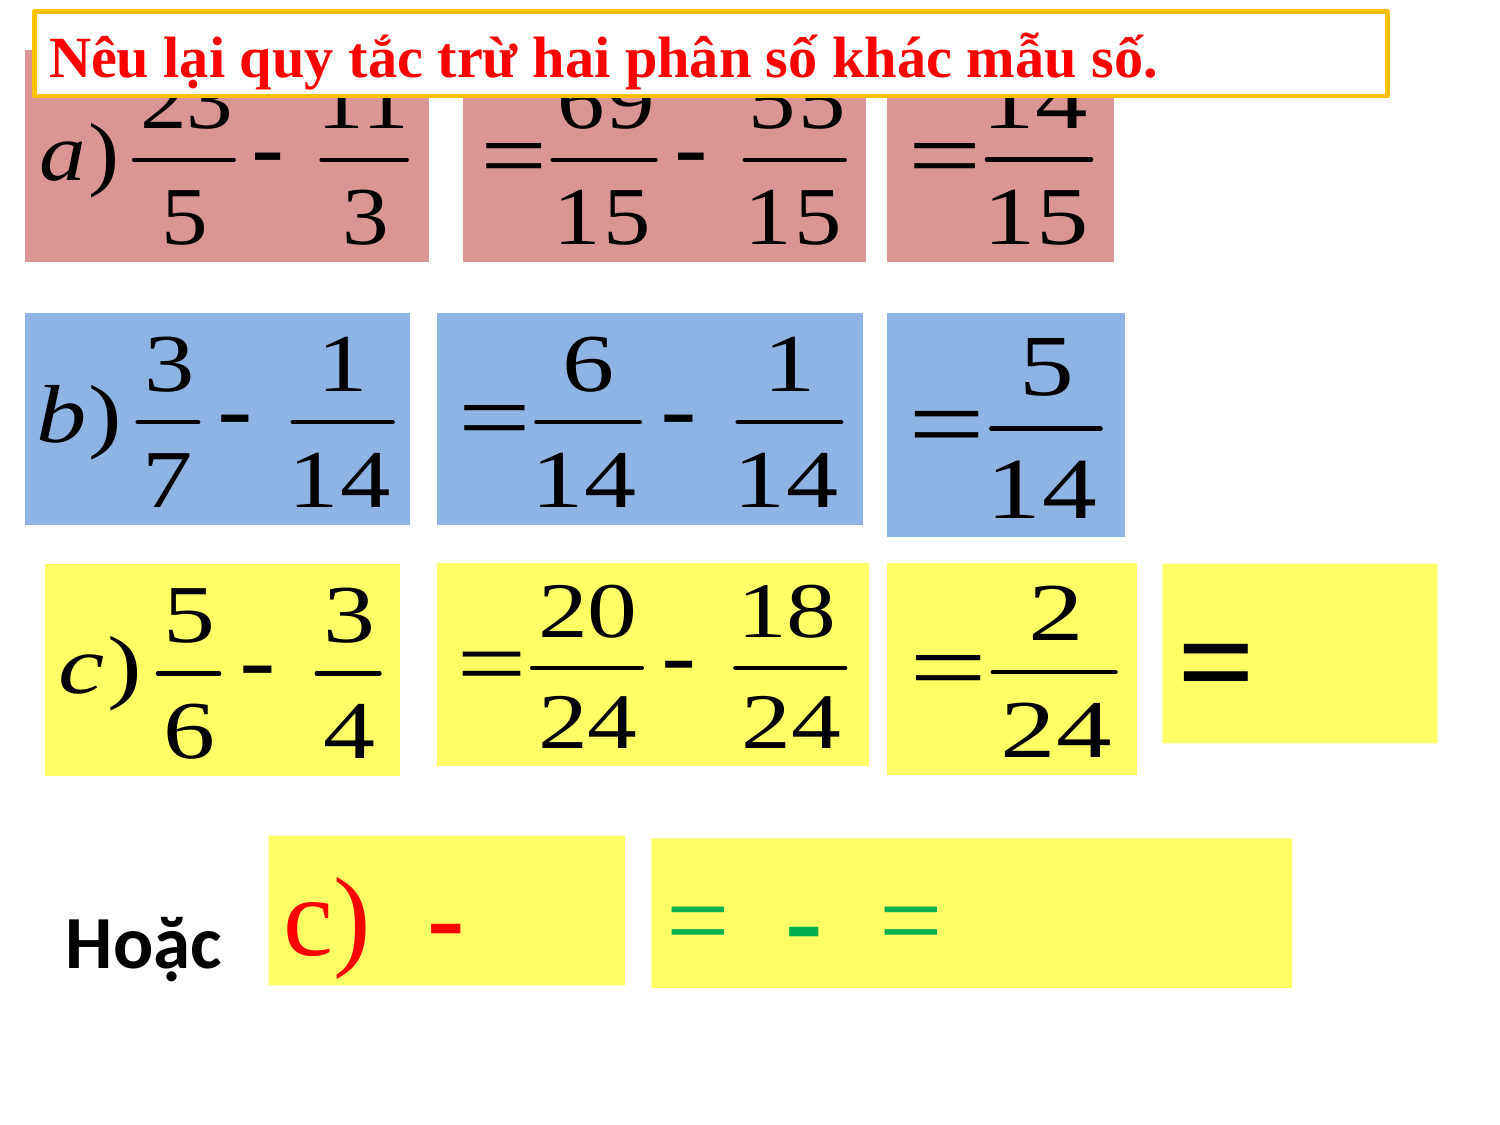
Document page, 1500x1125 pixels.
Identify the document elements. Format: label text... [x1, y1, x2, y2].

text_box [887, 312, 1126, 538]
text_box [887, 49, 1115, 263]
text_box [24, 49, 430, 263]
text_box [24, 312, 411, 526]
text_box Hoặc [51, 886, 237, 992]
text_box Nêu lại quy tắc trừ hai phân số khác mẫu số. [32, 9, 1390, 98]
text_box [437, 562, 870, 767]
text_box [44, 563, 401, 777]
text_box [887, 562, 1138, 776]
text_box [437, 312, 864, 526]
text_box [462, 49, 866, 263]
